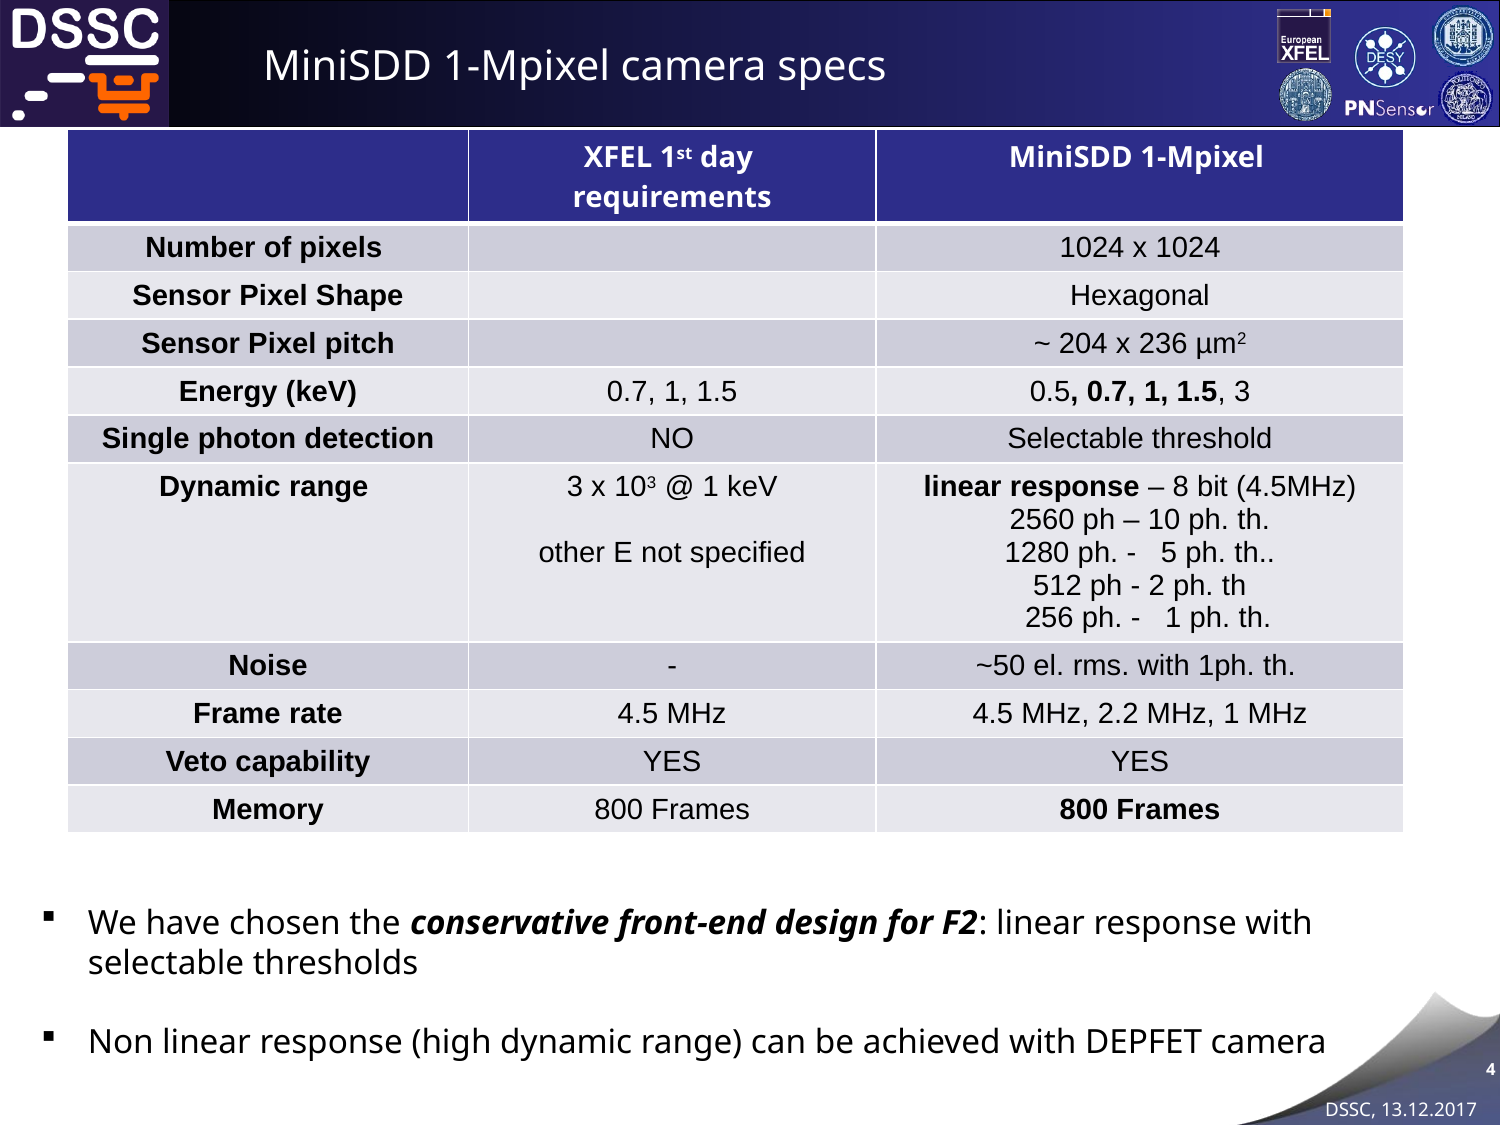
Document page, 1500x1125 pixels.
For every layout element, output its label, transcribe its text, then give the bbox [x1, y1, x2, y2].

table_cell Hexagonal [877, 272, 1403, 318]
table_cell 4.5 MHz, 2.2 MHz, 1 MHz [877, 690, 1403, 737]
title MiniSDD 1-Mpixel camera specs [247, 5, 1110, 122]
table_cell - [469, 643, 875, 689]
table_cell 800 Frames [469, 786, 875, 832]
table_header MiniSDD 1-Mpixel [877, 130, 1403, 221]
picture [1279, 68, 1332, 121]
table_cell linear response – 8 bit (4.5MHz) 2560 ph – 10 ph. th. 1280 ph. - 5 ph. th.. 512 ph - 2 ph. th 256 ph. - 1 ph. th. [877, 464, 1403, 641]
picture [1432, 5, 1494, 67]
picture [1226, 991, 1500, 1125]
table_cell 0.5, 0.7, 1, 1.5, 3 [877, 368, 1403, 414]
table_cell YES [877, 738, 1403, 784]
picture [1354, 26, 1416, 88]
table_cell 3 x 103 @ 1 keV other E not specified [469, 464, 875, 641]
table_cell Frame rate [68, 690, 468, 737]
table_cell 800 Frames [877, 786, 1403, 832]
table_cell Sensor Pixel Shape [68, 272, 468, 318]
table_cell [469, 226, 875, 271]
table_cell Single photon detection [68, 416, 468, 462]
table_cell 1024 x 1024 [877, 226, 1403, 271]
table_cell 4.5 MHz [469, 690, 875, 737]
table_cell [469, 272, 875, 318]
table_cell ~50 el. rms. with 1ph. th. [877, 643, 1403, 689]
table_cell Memory [68, 786, 468, 832]
table_cell Selectable threshold [877, 416, 1403, 462]
table_cell Dynamic range [68, 464, 468, 641]
table_cell Veto capability [68, 738, 468, 784]
table_cell YES [469, 738, 875, 784]
table_cell Energy (keV) [68, 368, 468, 414]
picture [1277, 9, 1331, 63]
table_cell 0.7, 1, 1.5 [469, 368, 875, 414]
table_cell Number of pixels [68, 226, 468, 271]
table_cell [469, 320, 875, 366]
table_cell NO [469, 416, 875, 462]
table_cell ~ 204 x 236 µm2 [877, 320, 1403, 366]
table_cell Sensor Pixel pitch [68, 320, 468, 366]
table_cell Noise [68, 643, 468, 689]
table_header [68, 130, 468, 221]
table_header XFEL 1st day requirements [469, 130, 875, 221]
picture [1447, 1104, 1452, 1115]
text_box We have chosen the conservative front-end design for F2: linear response with selectable thresholds Non linear response (high dynamic range) can be achieved with DEPFET camera [26, 858, 1481, 1103]
picture [1438, 71, 1493, 125]
picture [1329, 1104, 1336, 1115]
picture [1341, 96, 1437, 119]
picture [0, 0, 169, 127]
